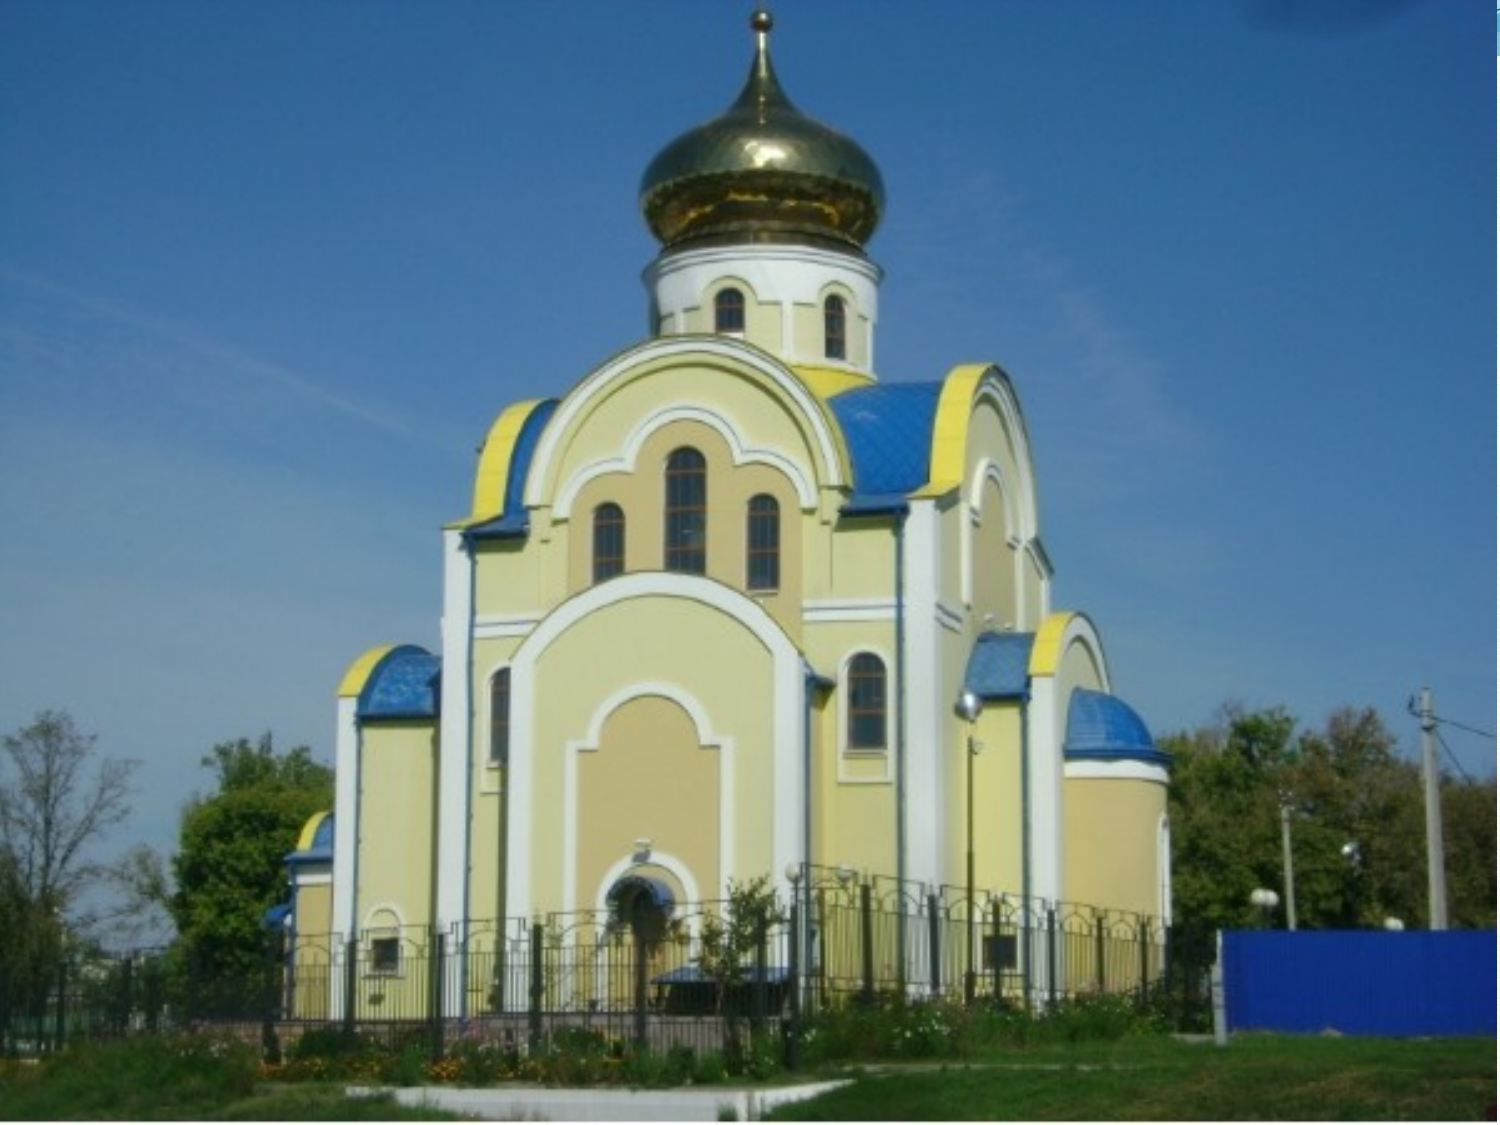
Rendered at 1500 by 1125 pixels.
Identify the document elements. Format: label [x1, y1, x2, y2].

list [0, 0, 1497, 1125]
